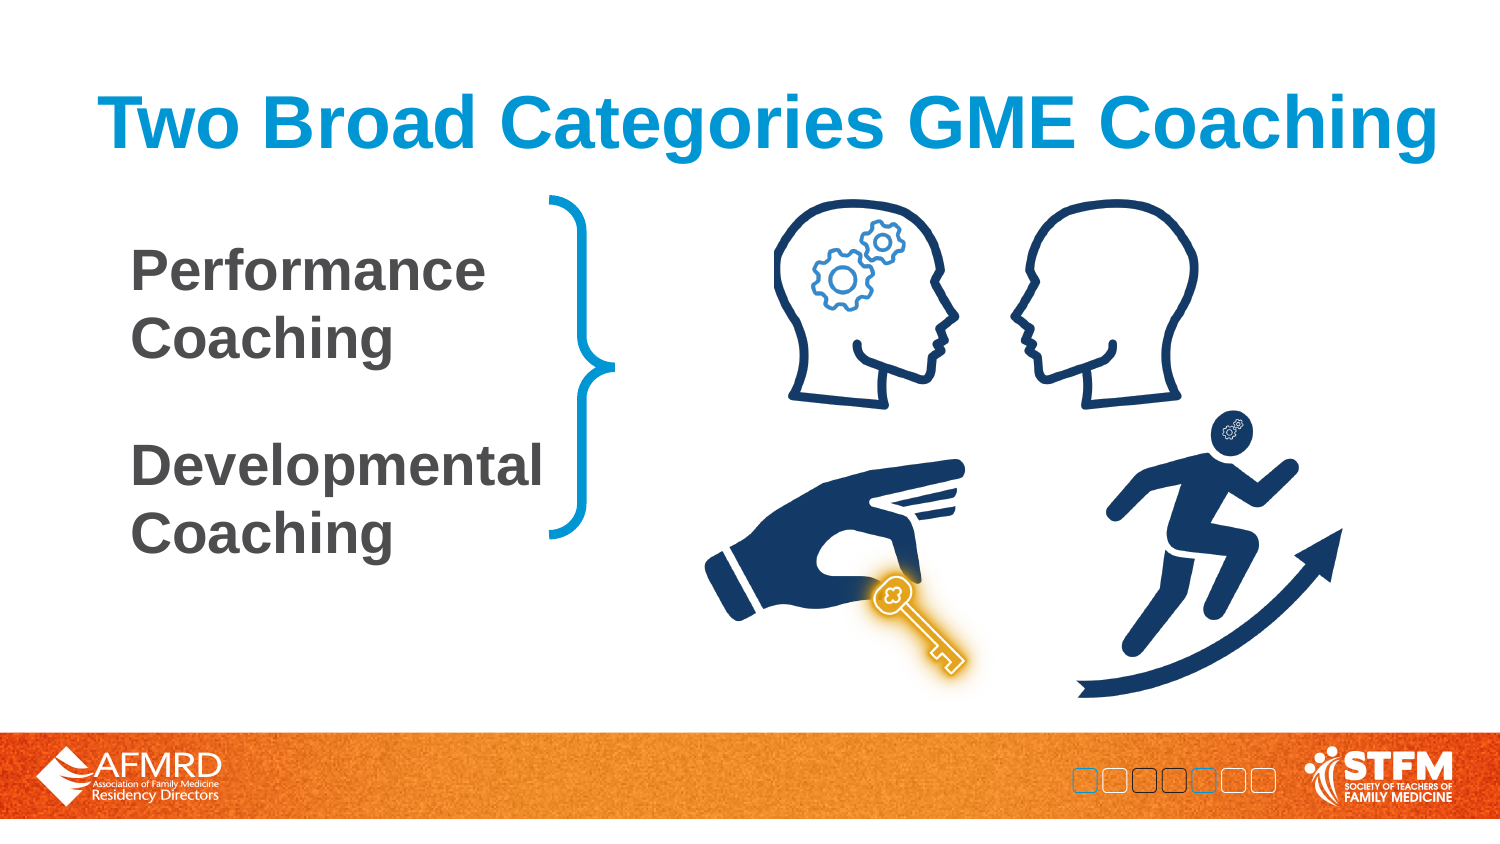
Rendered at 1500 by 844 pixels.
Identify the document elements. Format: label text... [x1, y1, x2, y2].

list Performance Coaching Developmental Coaching [115, 232, 750, 594]
title Two Broad Categories GME Coaching [82, 42, 1463, 206]
text_box [549, 199, 615, 536]
picture [0, 0, 1500, 844]
